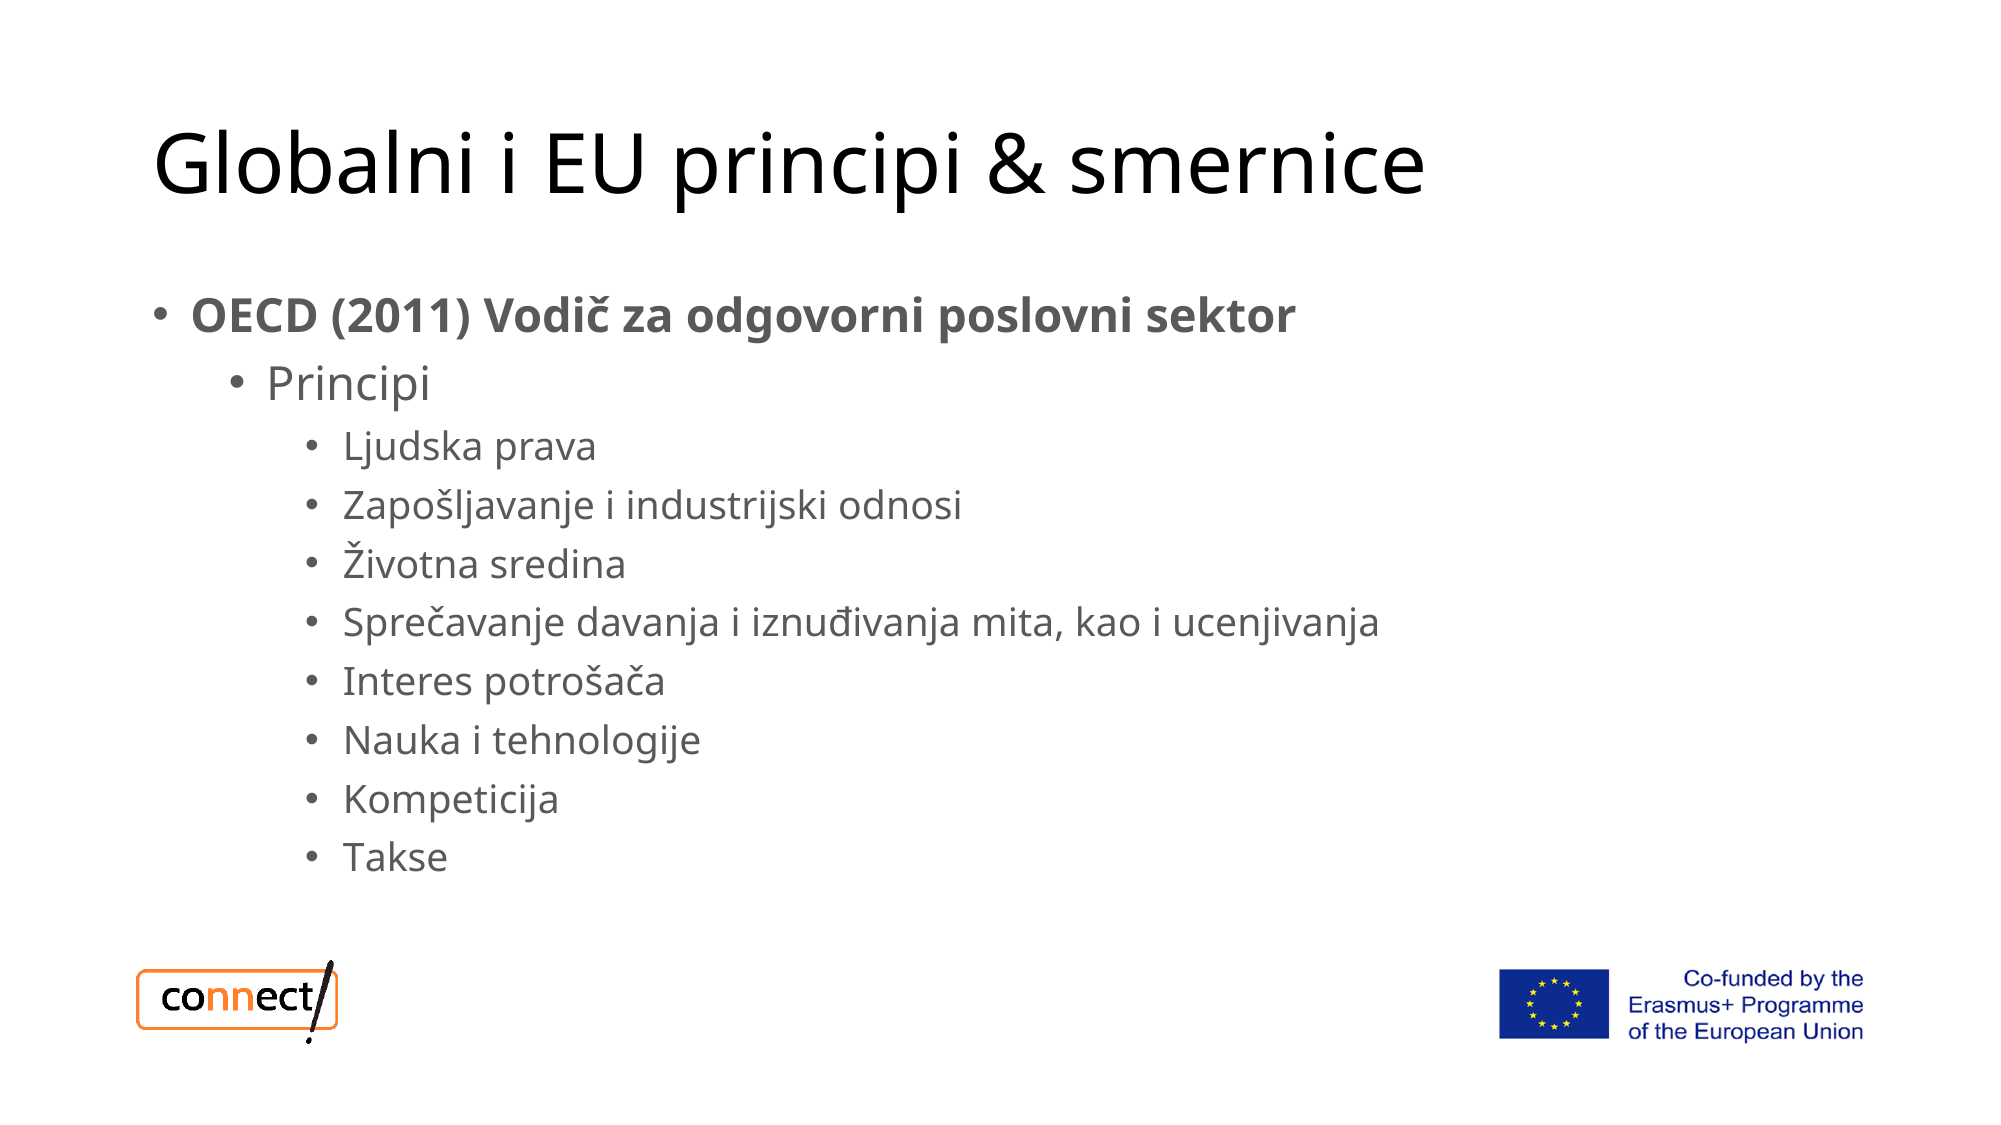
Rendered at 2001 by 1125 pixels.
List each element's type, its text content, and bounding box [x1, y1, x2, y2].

text_box Globalni i EU principi & smernice [137, 91, 1863, 220]
picture [1498, 968, 1863, 1044]
list OECD (2011) Vodič za odgovorni poslovni sektor Principi Ljudska prava Zapošljavanje i industrijski odnosi Životna sredina Sprečavanje davanja i iznuđivanja mita, kao i ucenjivanja Interes potrošača Nauka i tehnologije Kompeticija Takse [137, 277, 1863, 888]
picture [136, 960, 338, 1044]
